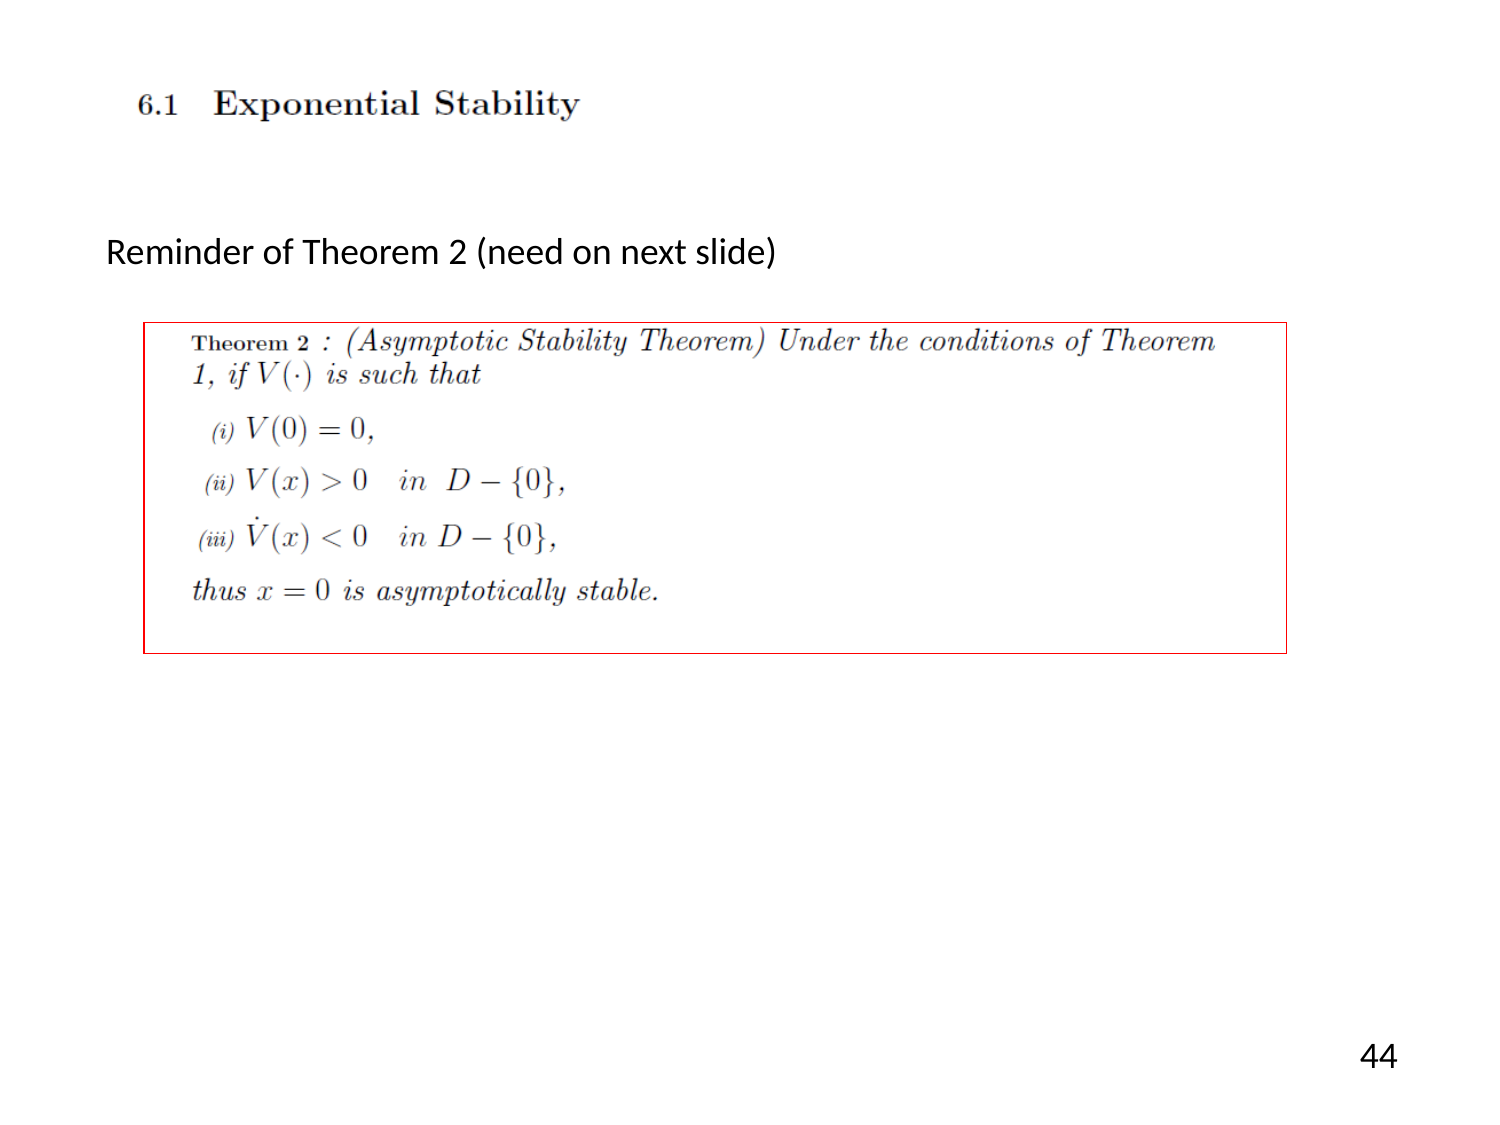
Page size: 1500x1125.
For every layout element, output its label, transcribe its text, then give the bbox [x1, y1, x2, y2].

picture [144, 322, 1286, 653]
text_box Reminder of Theorem 2 (need on next slide) [91, 219, 793, 280]
picture [80, 62, 1357, 133]
